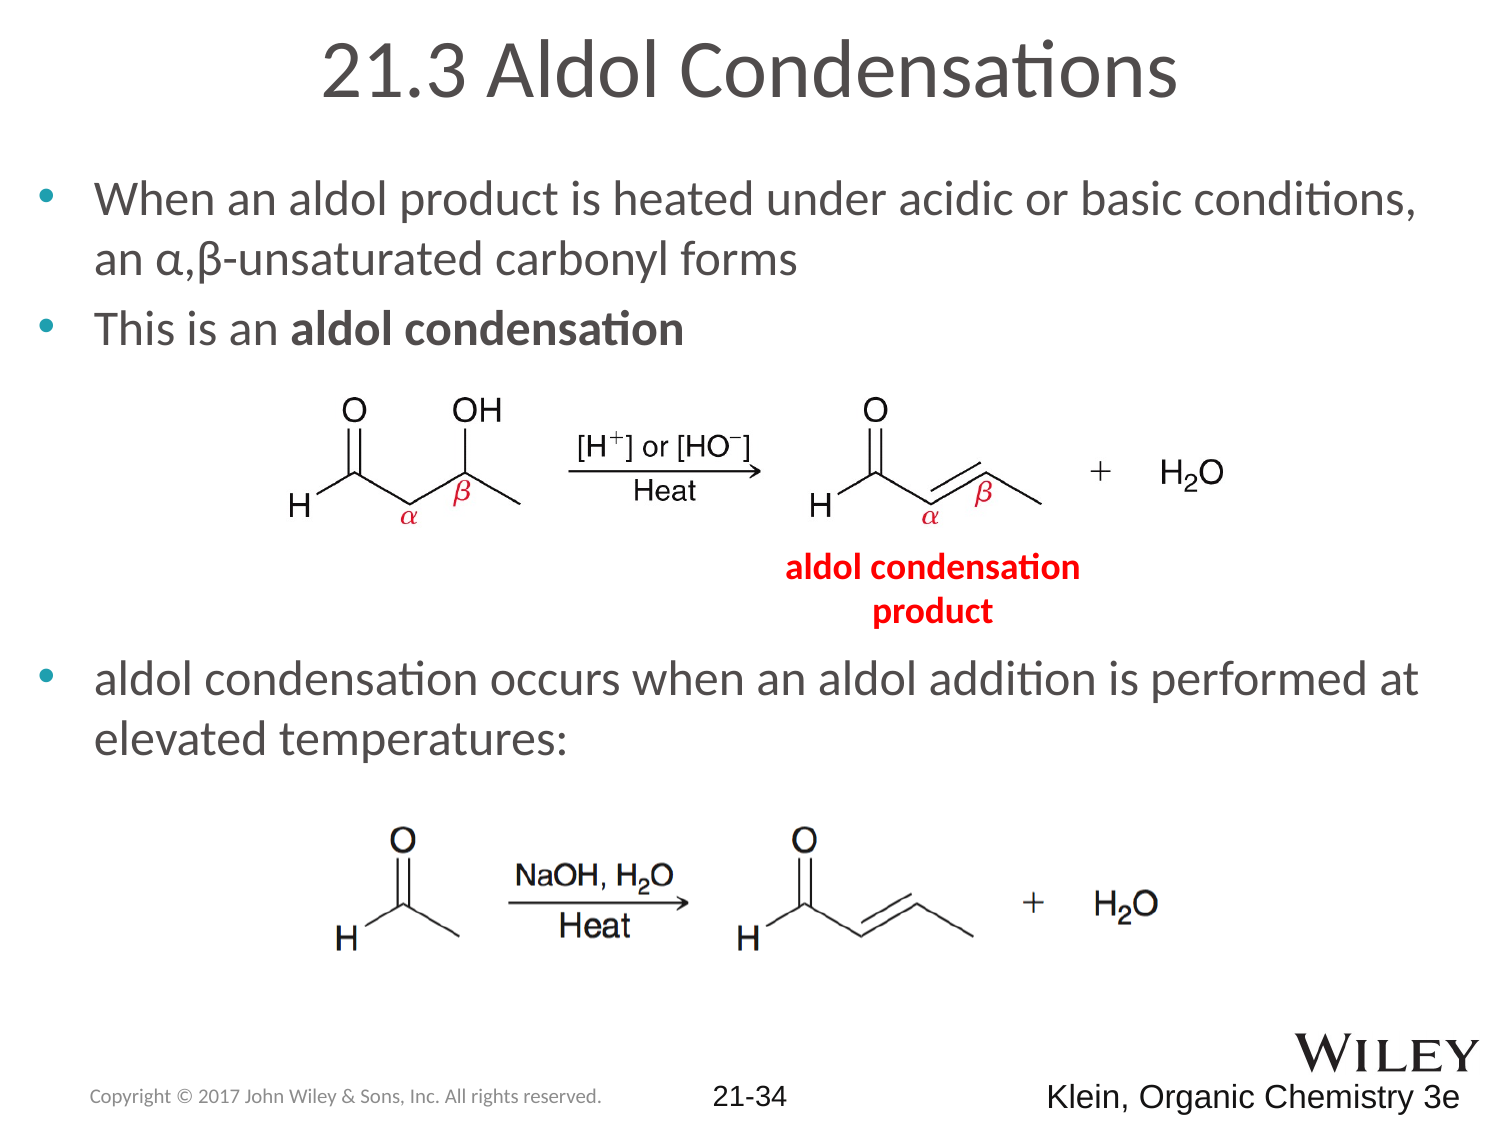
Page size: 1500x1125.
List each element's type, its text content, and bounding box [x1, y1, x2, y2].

title 21.3 Aldol Condensations [74, 0, 1426, 130]
text_box aldol condensation product [770, 548, 1096, 639]
picture [1292, 1031, 1480, 1065]
slide_number 21-34 [575, 1065, 925, 1125]
picture [303, 815, 1162, 955]
picture [280, 385, 1231, 539]
slide_number Copyright © 2017 John Wiley & Sons, Inc. All rights reserved. [75, 1065, 575, 1125]
footer Klein, Organic Chemistry 3e [1010, 1065, 1486, 1125]
list When an aldol product is heated under acidic or basic conditions, an α,β-unsaturated carbonyl forms This is an aldol condensation aldol condensation occurs when an aldol addition is performed at elevated temperatures: [22, 157, 1449, 986]
